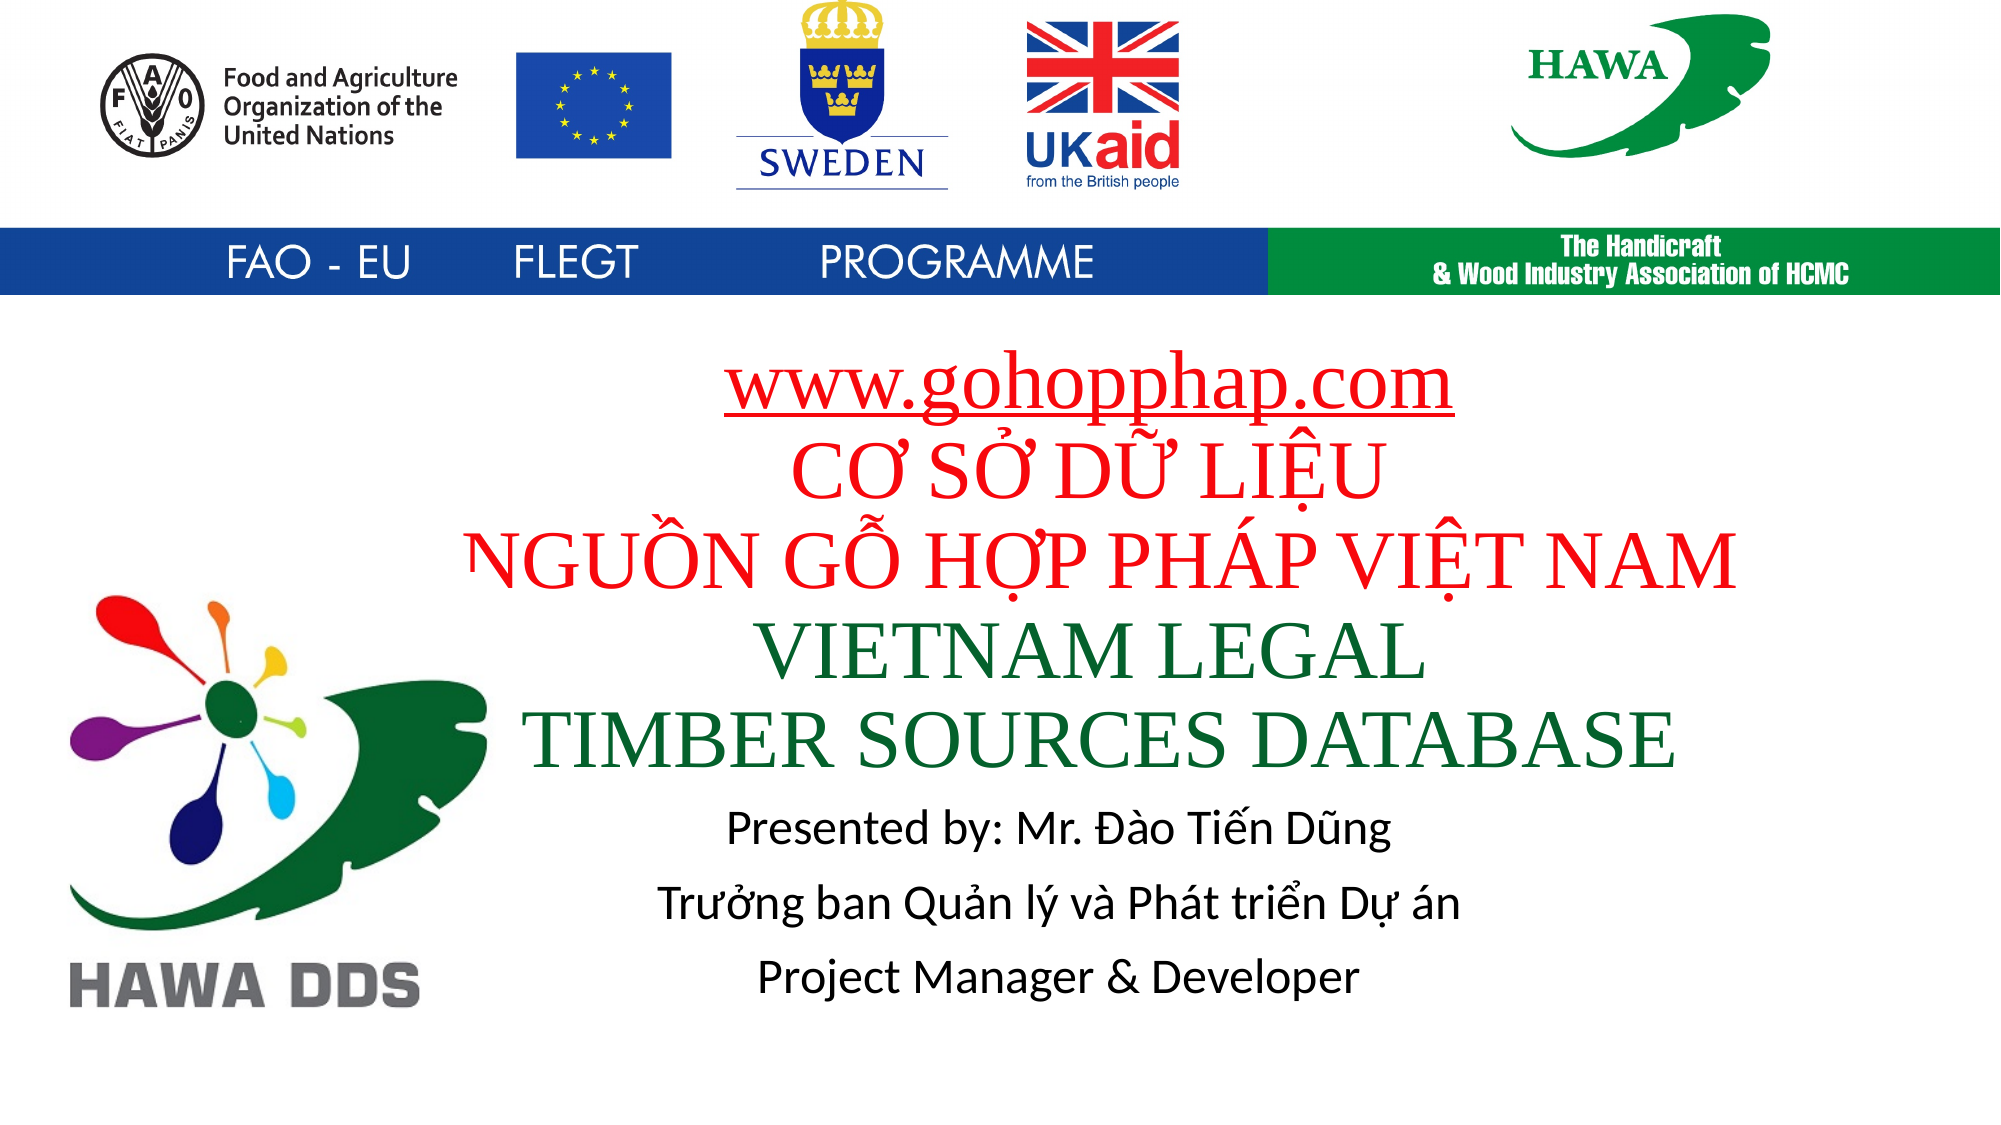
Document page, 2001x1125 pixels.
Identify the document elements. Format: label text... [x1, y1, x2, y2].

title www.gohopphap.com CƠ SỞ DỮ LIỆU NGUỒN GỖ HỢP PHÁP VIỆT NAM VIETNAM LEGAL TIMBER SOURCES DATABASE [350, 355, 1850, 794]
subtitle Presented by: Mr. Đào Tiến Dũng Trưởng ban Quản lý và Phát triển Dự án Project Manager & Developer [309, 793, 1810, 1066]
picture [0, 0, 2000, 296]
picture [47, 572, 496, 1015]
